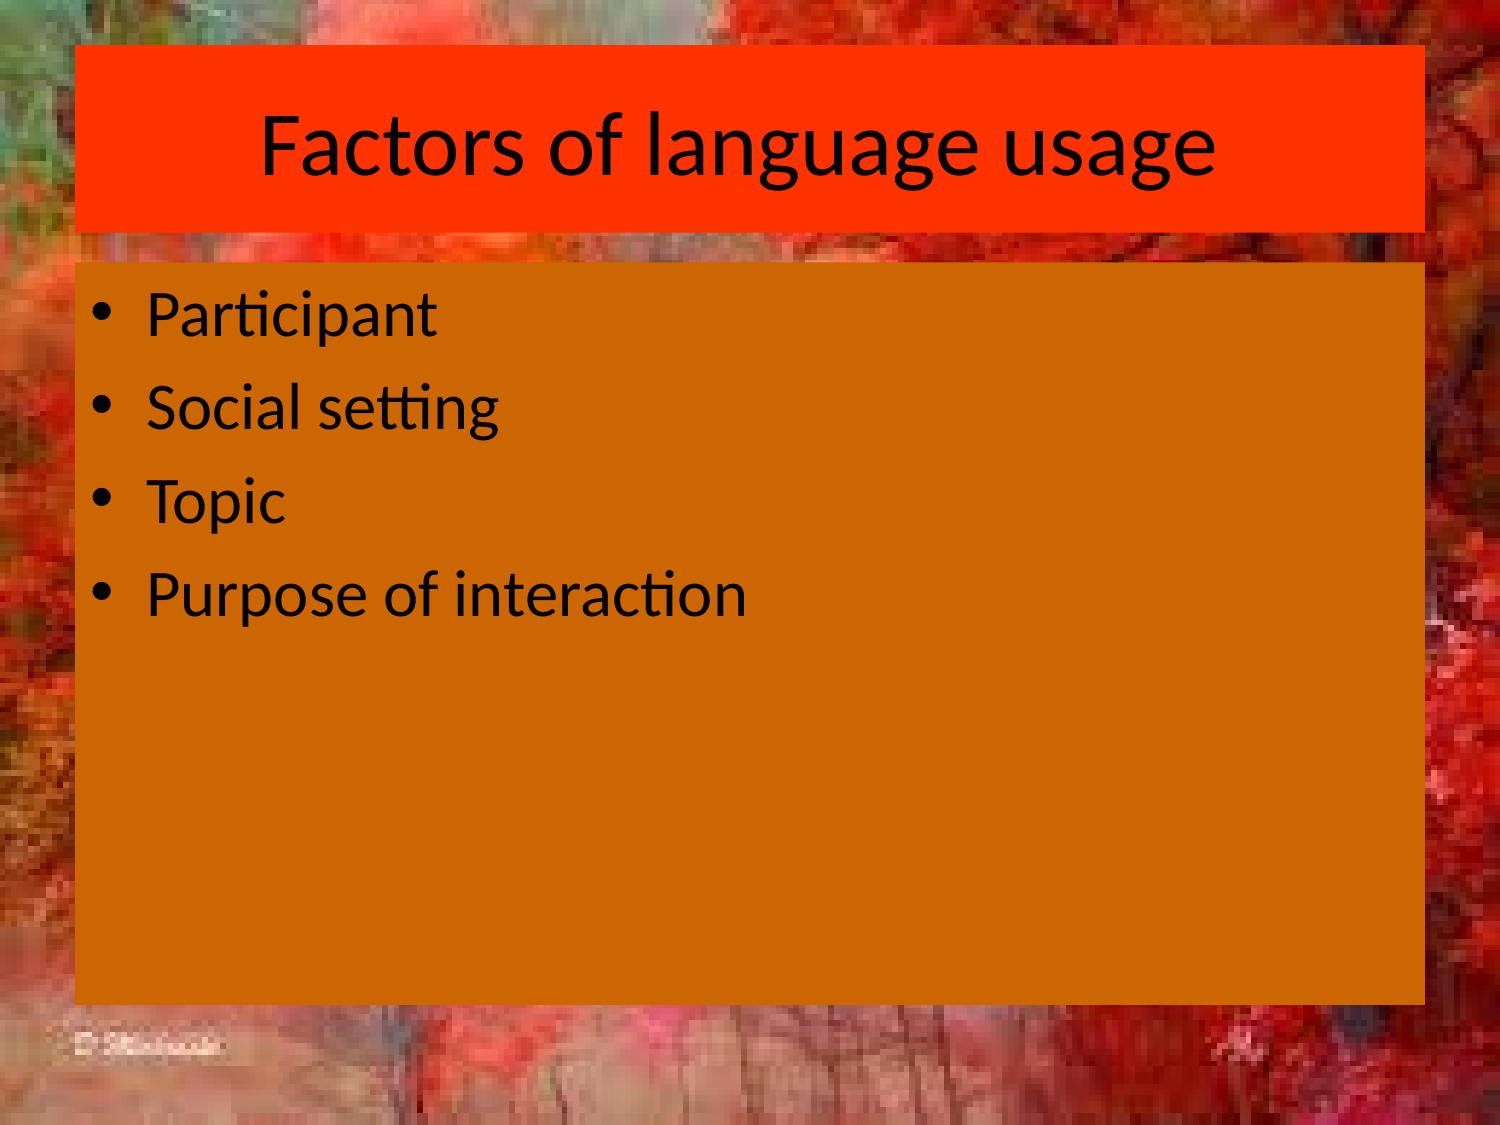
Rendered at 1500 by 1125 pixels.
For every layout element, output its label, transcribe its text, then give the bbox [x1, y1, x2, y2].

title Factors of language usage [75, 45, 1425, 233]
picture [0, 0, 1500, 1125]
list Participant Social setting Topic Purpose of interaction [75, 262, 1425, 1005]
